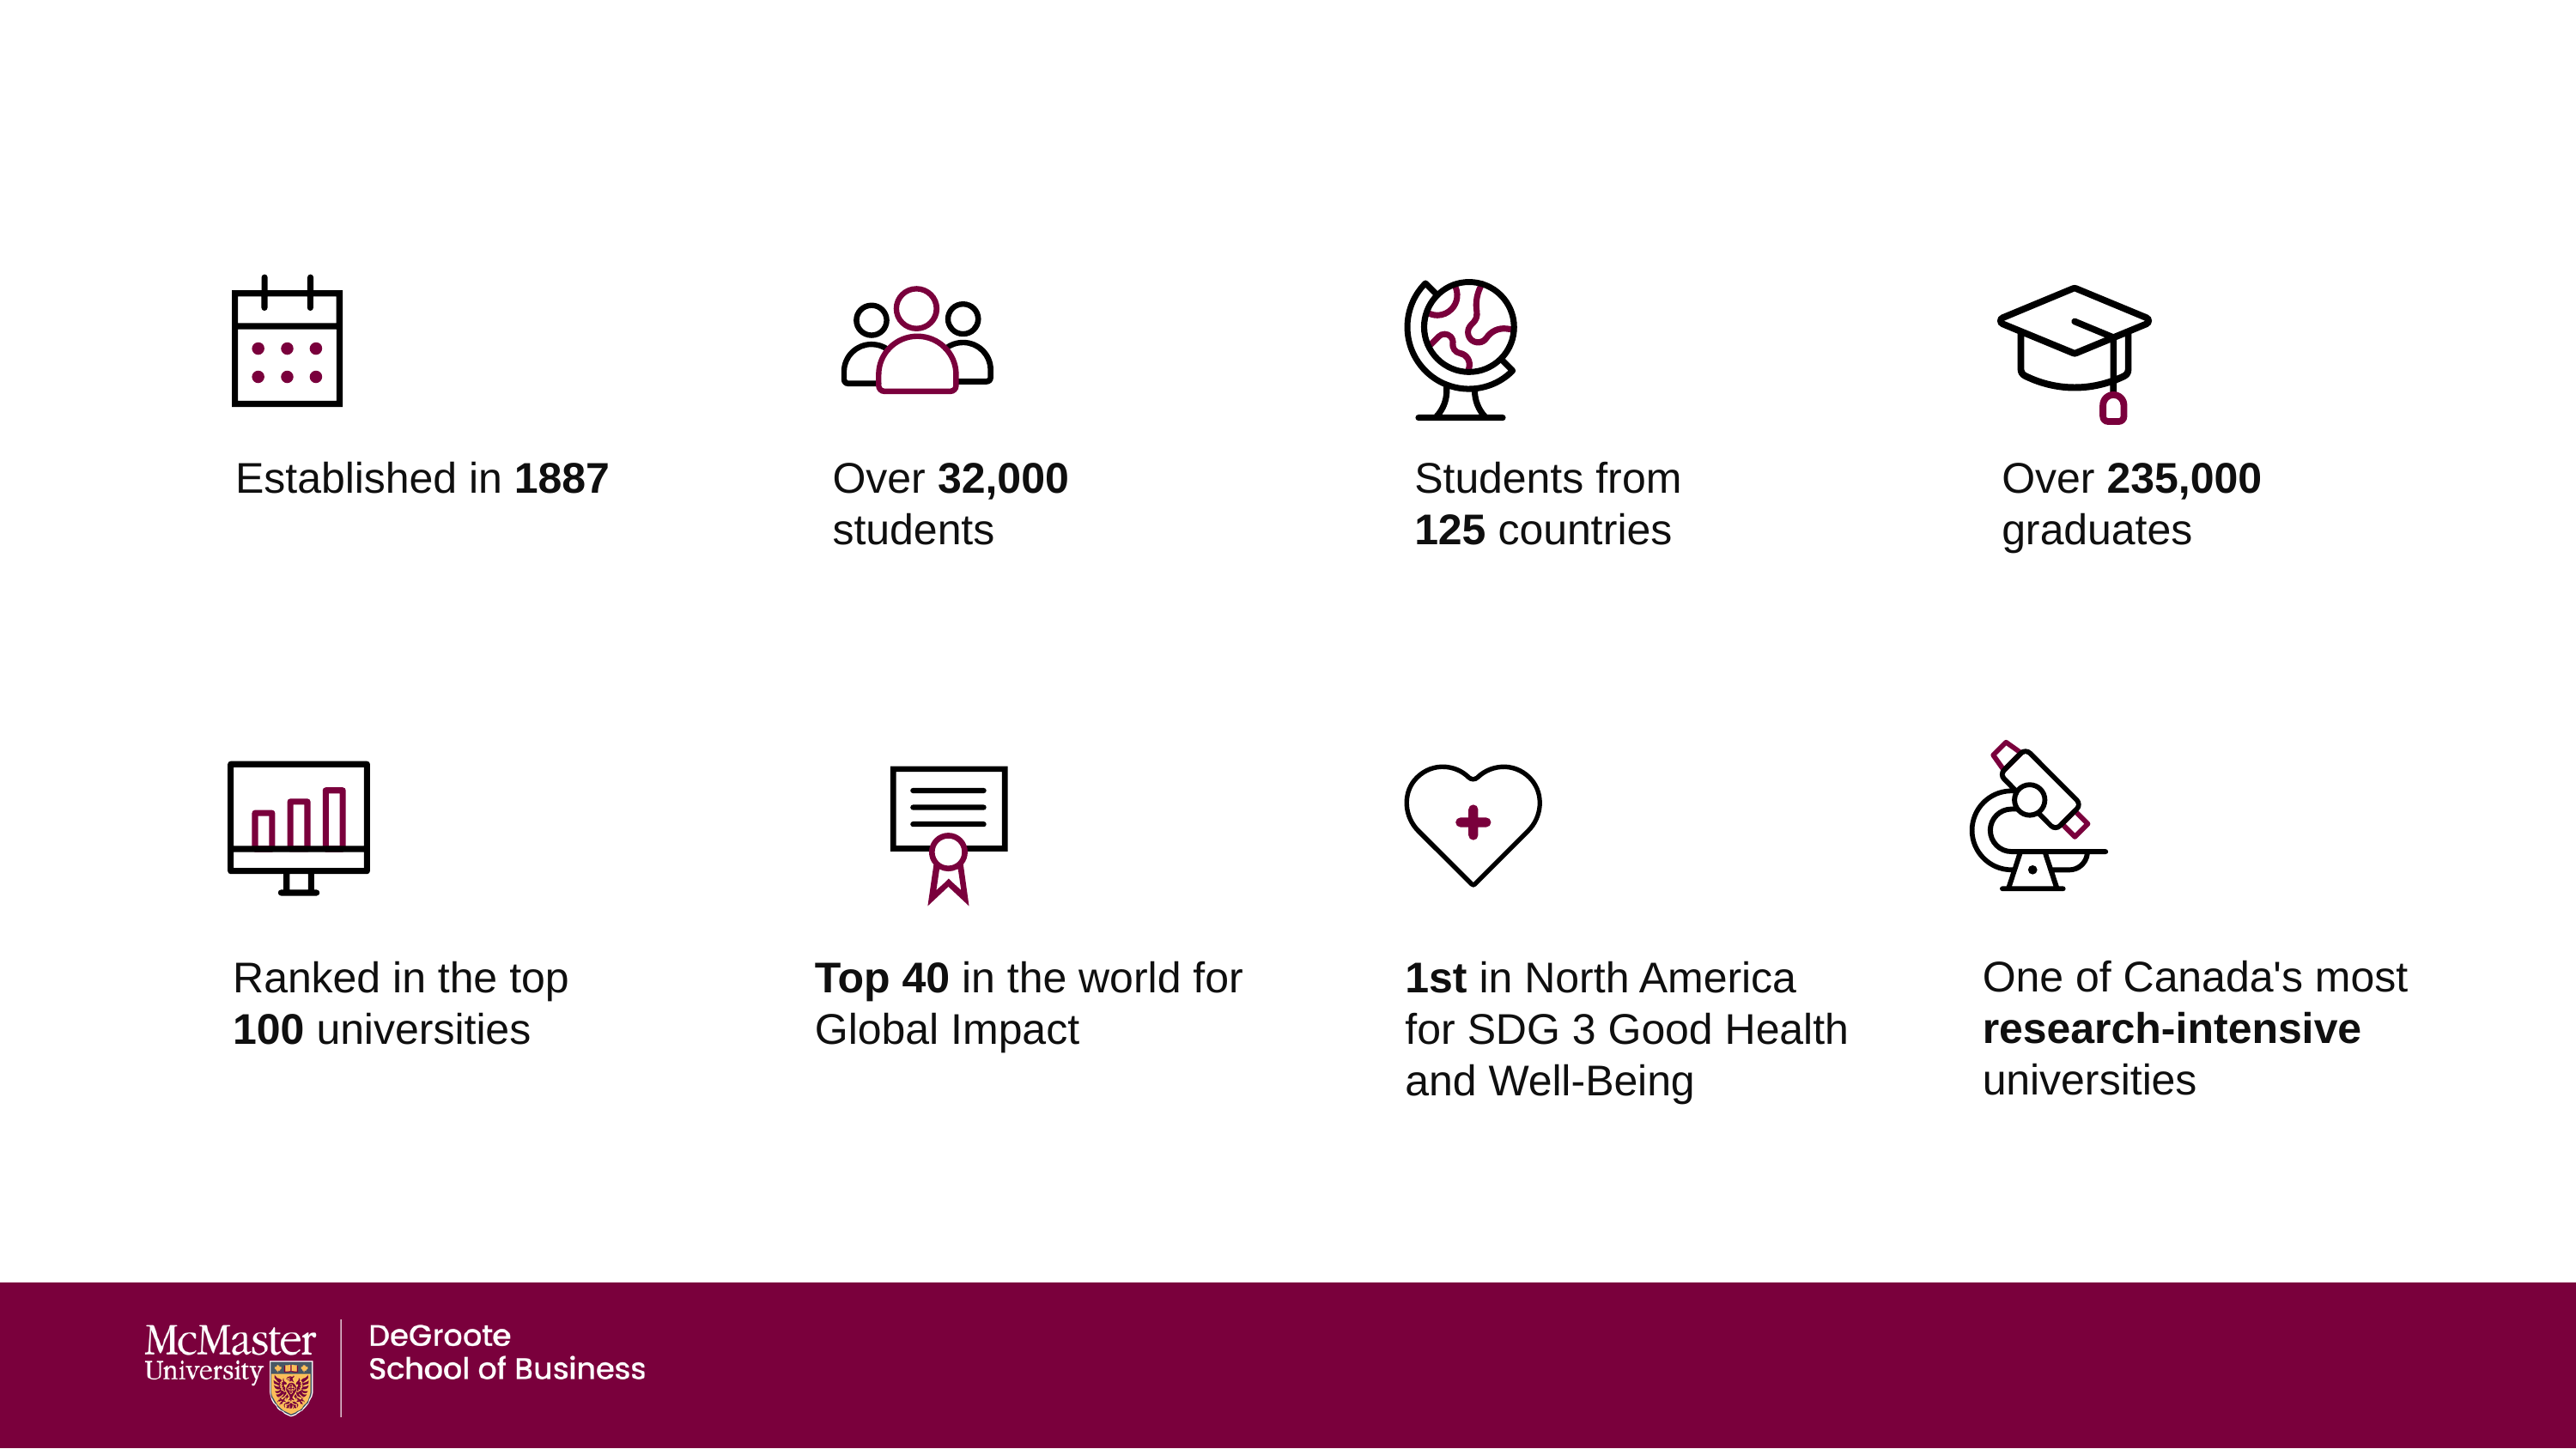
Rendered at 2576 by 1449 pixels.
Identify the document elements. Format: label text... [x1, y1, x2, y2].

text_box Top 40 in the world for Global Impact [802, 943, 1293, 1059]
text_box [1404, 278, 1518, 421]
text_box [1404, 764, 1543, 888]
text_box Over 235,000 graduates [1989, 444, 2351, 560]
text_box Established in 1887 [222, 444, 623, 508]
text_box One of Canada's most research-intensive universities [1969, 942, 2440, 1110]
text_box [1969, 739, 2109, 892]
text_box Ranked in the top 100 universities [220, 943, 604, 1059]
text_box Over 32,000 students [819, 444, 1311, 560]
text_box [231, 274, 343, 408]
text_box Students from 125 countries [1401, 444, 1783, 560]
text_box 1st in North America for SDG 3 Good Health and Well-Being [1392, 943, 1863, 1111]
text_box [0, 1252, 2576, 1449]
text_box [890, 766, 1008, 906]
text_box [227, 761, 371, 896]
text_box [1996, 284, 2153, 426]
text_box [841, 285, 994, 395]
